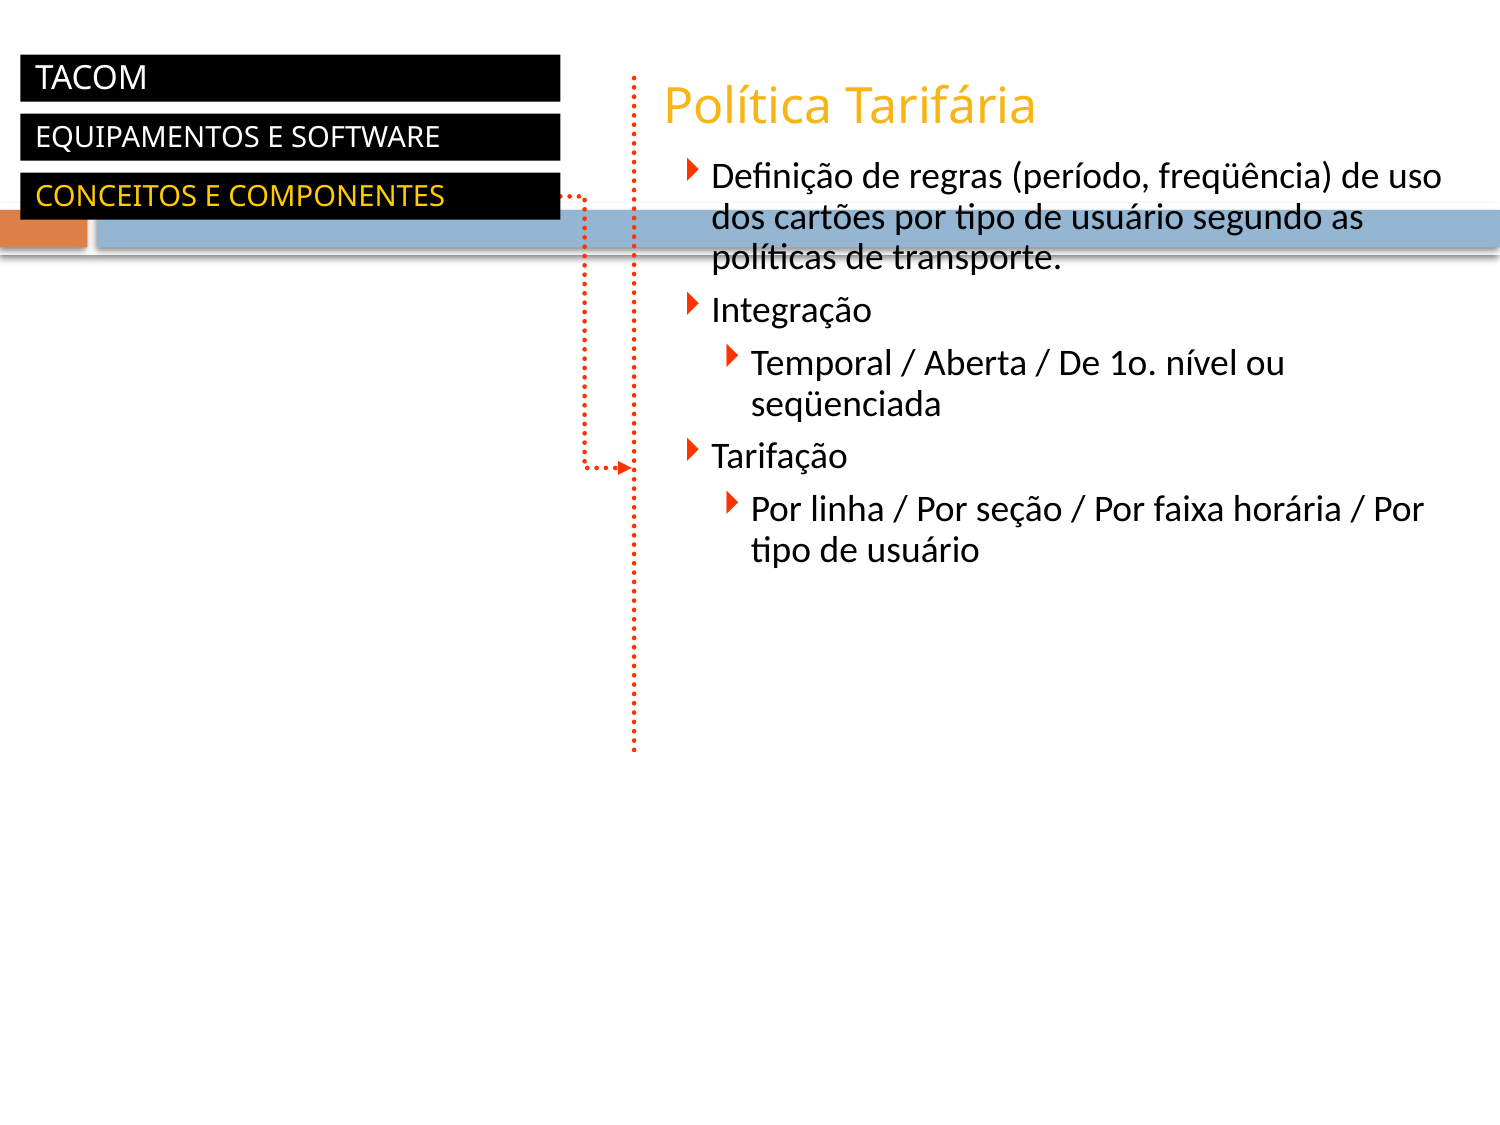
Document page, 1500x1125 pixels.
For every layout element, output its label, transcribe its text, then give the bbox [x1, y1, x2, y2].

text_box EQUIPAMENTOS E SOFTWARE [20, 113, 561, 161]
text_box CONCEITOS E COMPONENTES [20, 172, 561, 220]
text_box TACOM [20, 54, 561, 102]
text_box [540, 196, 632, 475]
text_box Definição de regras (período, freqüência) de uso dos cartões por tipo de usuário segundo as políticas de transporte. Integração Temporal / Aberta / De 1o. nível ou seqüenciada Tarifação Por linha / Por seção / Por faixa horária / Por tipo de usuário [661, 148, 1500, 578]
text_box Política Tarifária [648, 66, 1452, 142]
